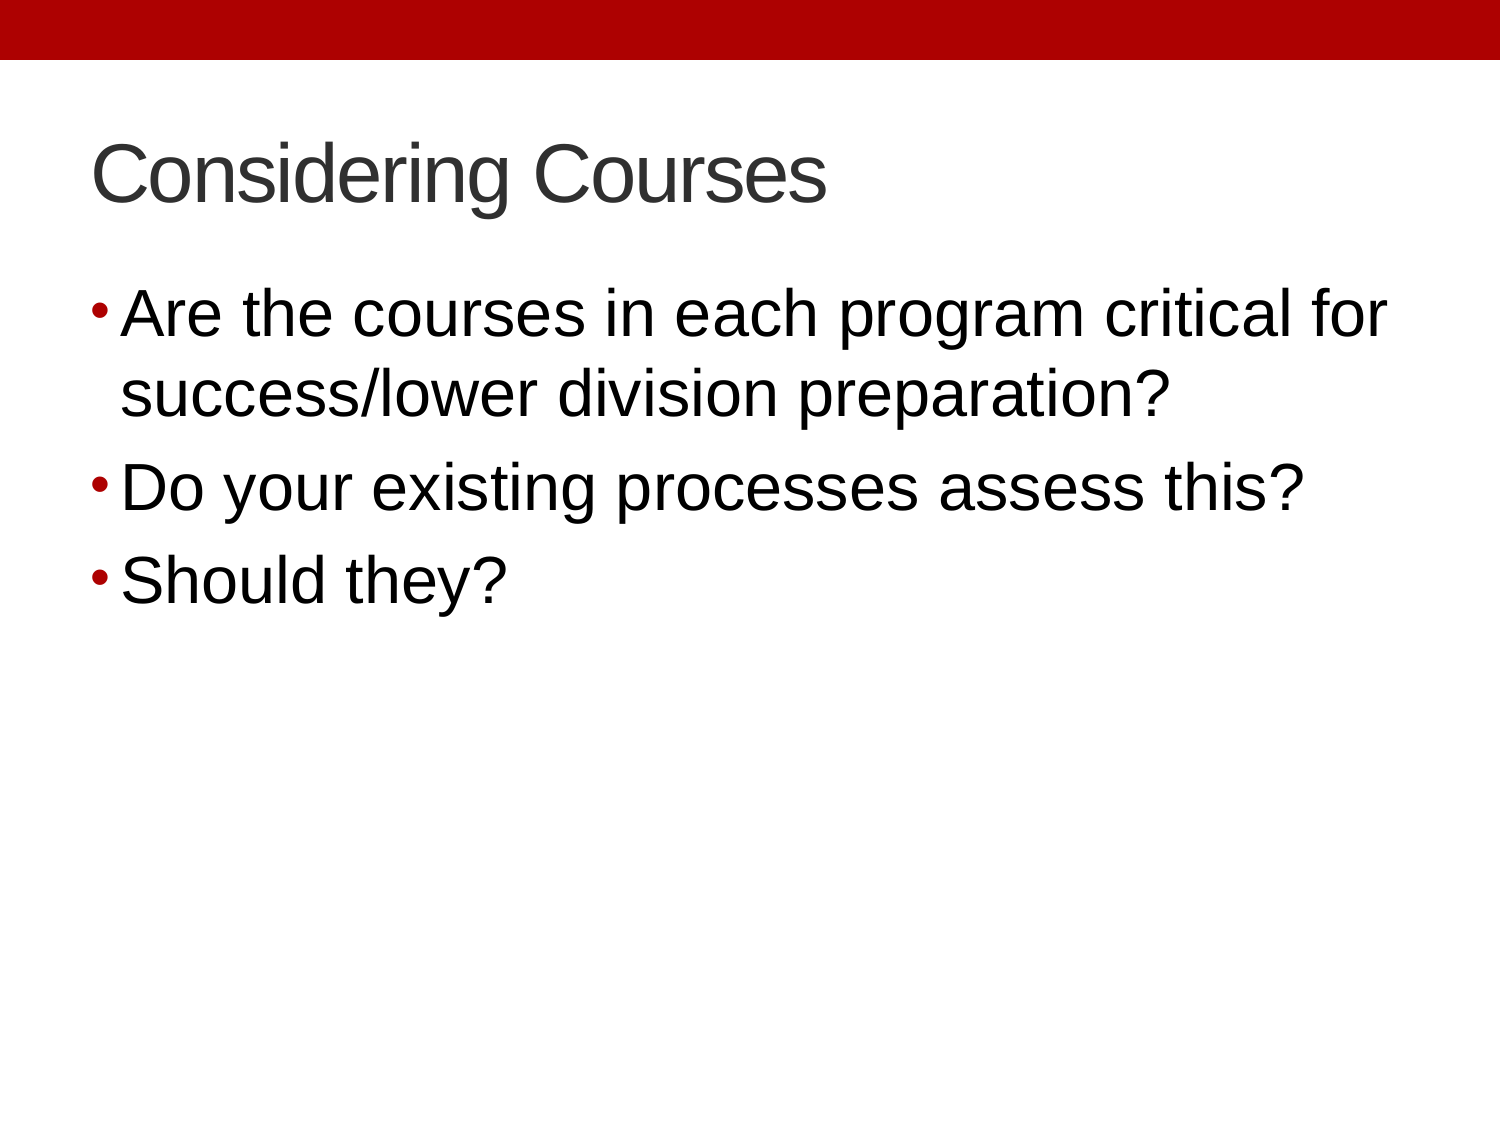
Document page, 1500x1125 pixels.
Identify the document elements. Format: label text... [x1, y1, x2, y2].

list Are the courses in each program critical for success/lower division preparation? Do your existing processes assess this? Should they? [75, 262, 1425, 1063]
title Considering Courses [75, 87, 1425, 250]
